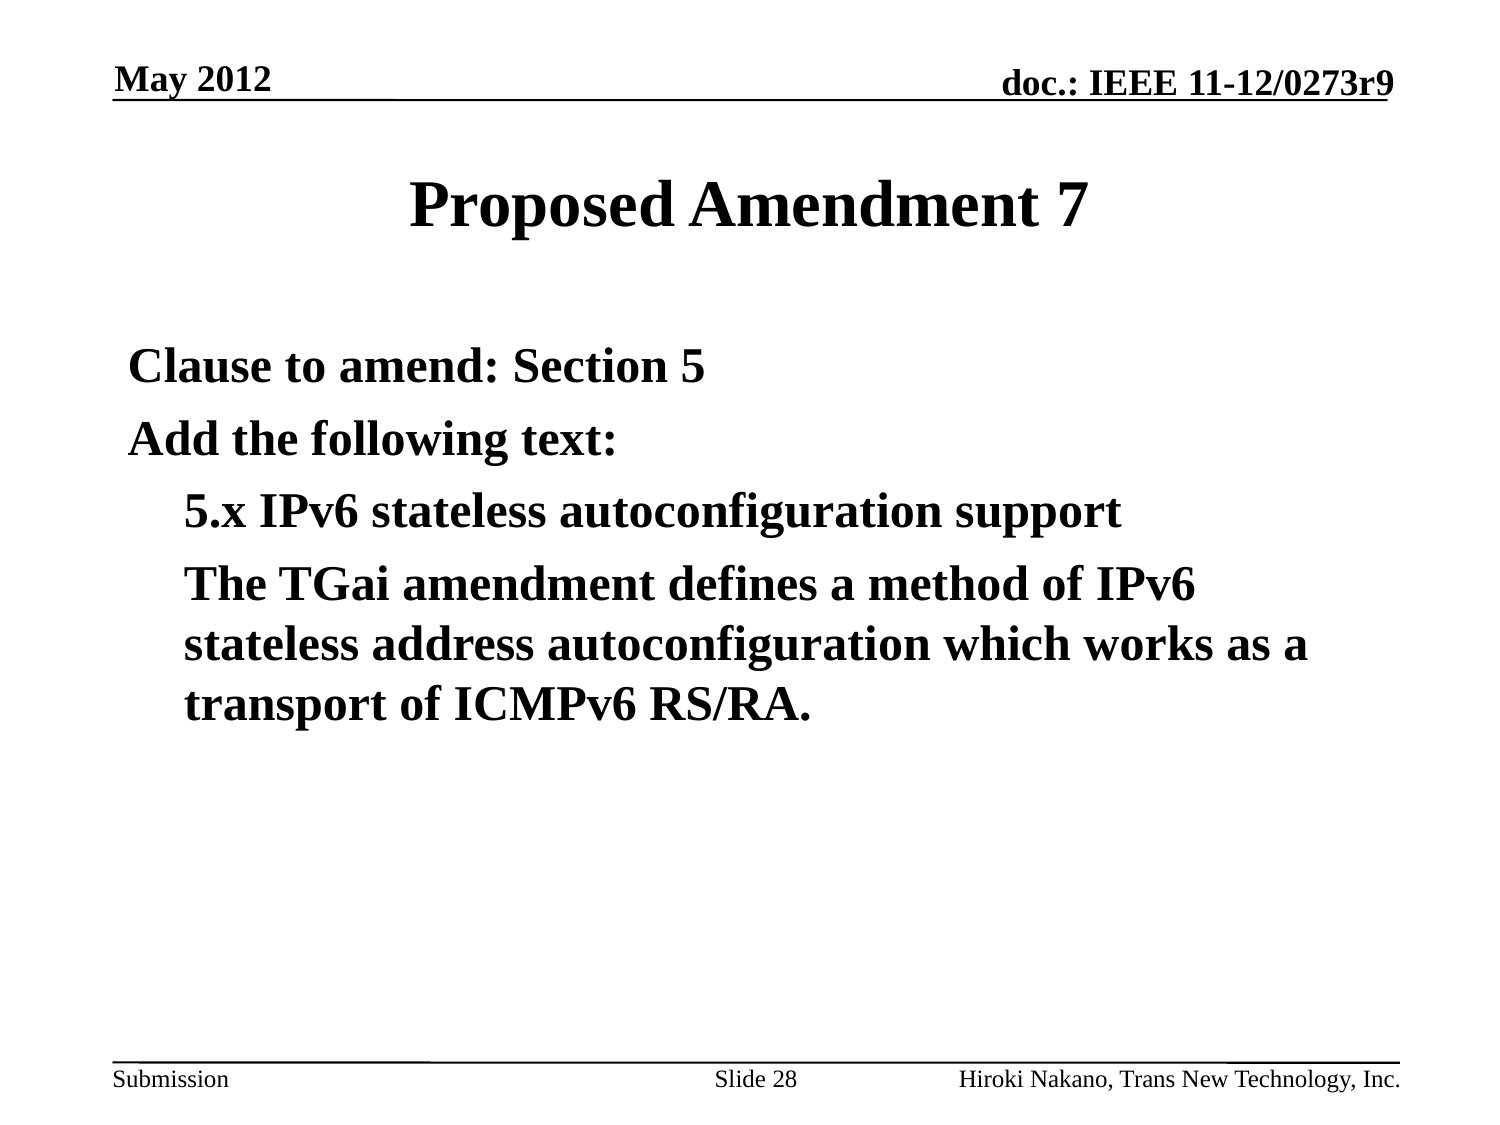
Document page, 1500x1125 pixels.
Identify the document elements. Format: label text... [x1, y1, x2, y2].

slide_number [114, 54, 540, 100]
slide_number Slide 28 [712, 1061, 800, 1123]
footer Hiroki Nakano, Trans New Technology, Inc. [902, 1061, 1402, 1093]
title Proposed Amendment 7 [112, 112, 1388, 288]
list Clause to amend: Section 5 Add the following text: 5.x IPv6 stateless autoconfiguration support The TGai amendment defines a method of IPv6 stateless address autoconfiguration which works as a transport of ICMPv6 RS/RA. [112, 324, 1388, 1001]
